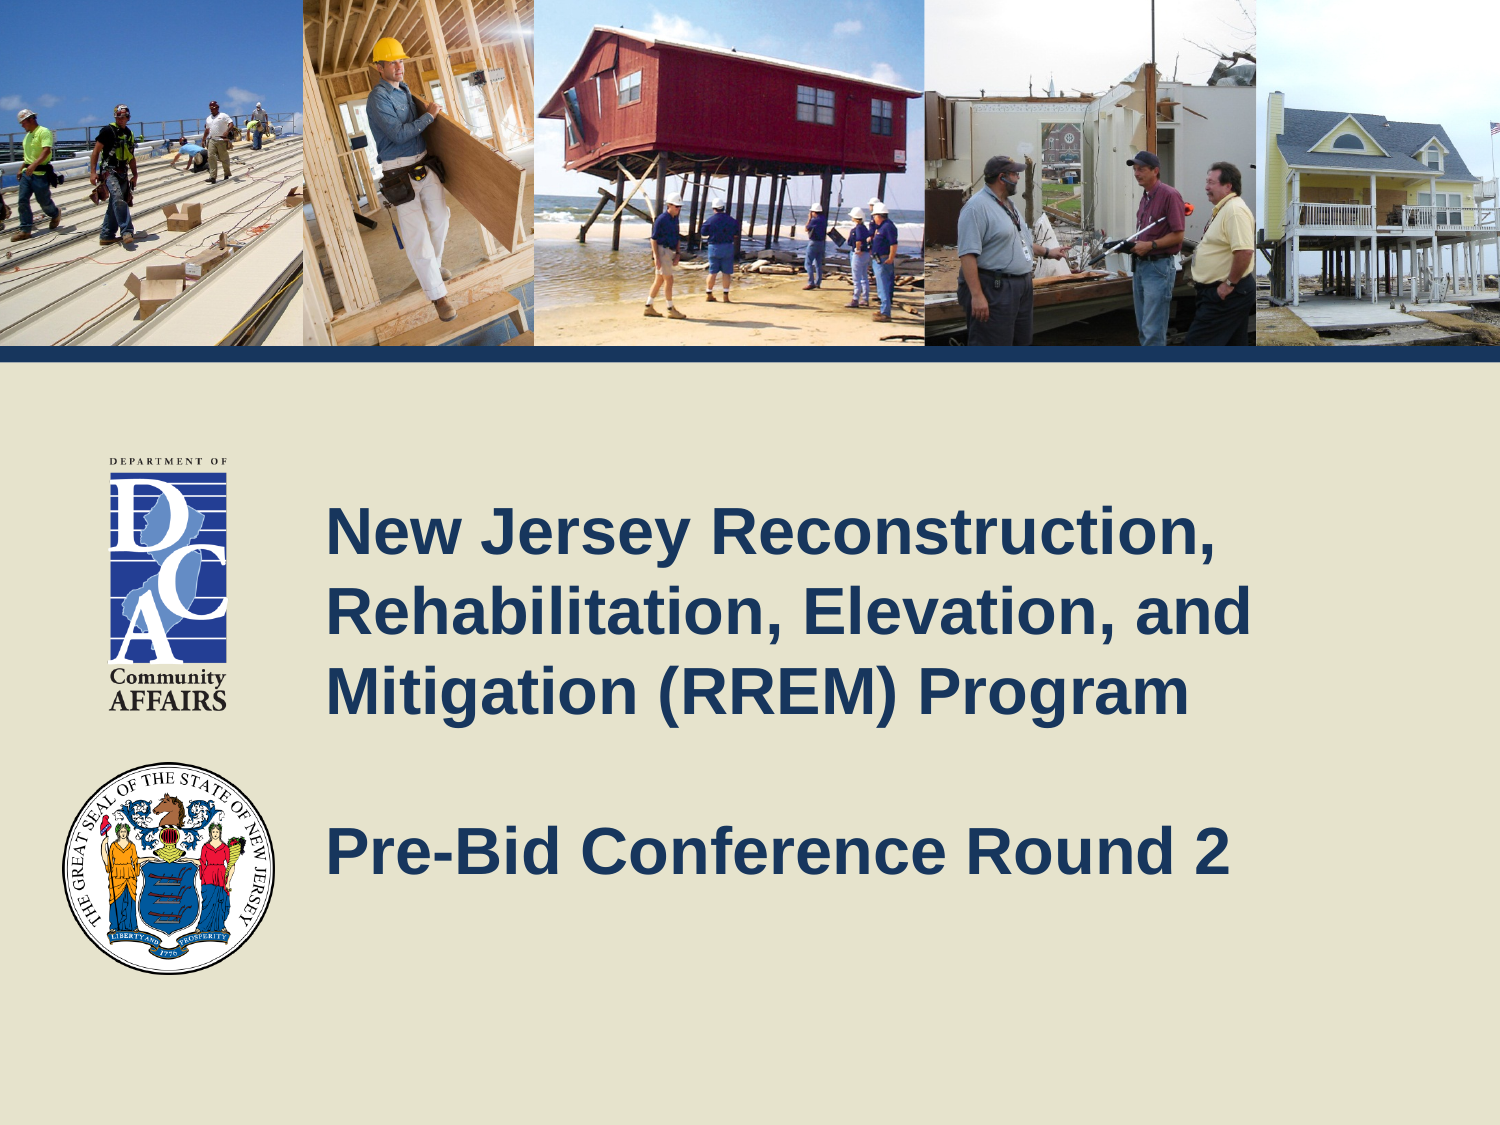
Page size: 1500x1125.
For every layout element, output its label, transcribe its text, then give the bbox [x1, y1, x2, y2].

picture [0, 0, 1500, 347]
picture [104, 455, 229, 719]
picture [62, 762, 276, 976]
title New Jersey Reconstruction, Rehabilitation, Elevation, and Mitigation (RREM) Program Pre-Bid Conference Round 2 [310, 562, 1438, 813]
text_box [0, 365, 1500, 1125]
text_box [0, 353, 1500, 365]
